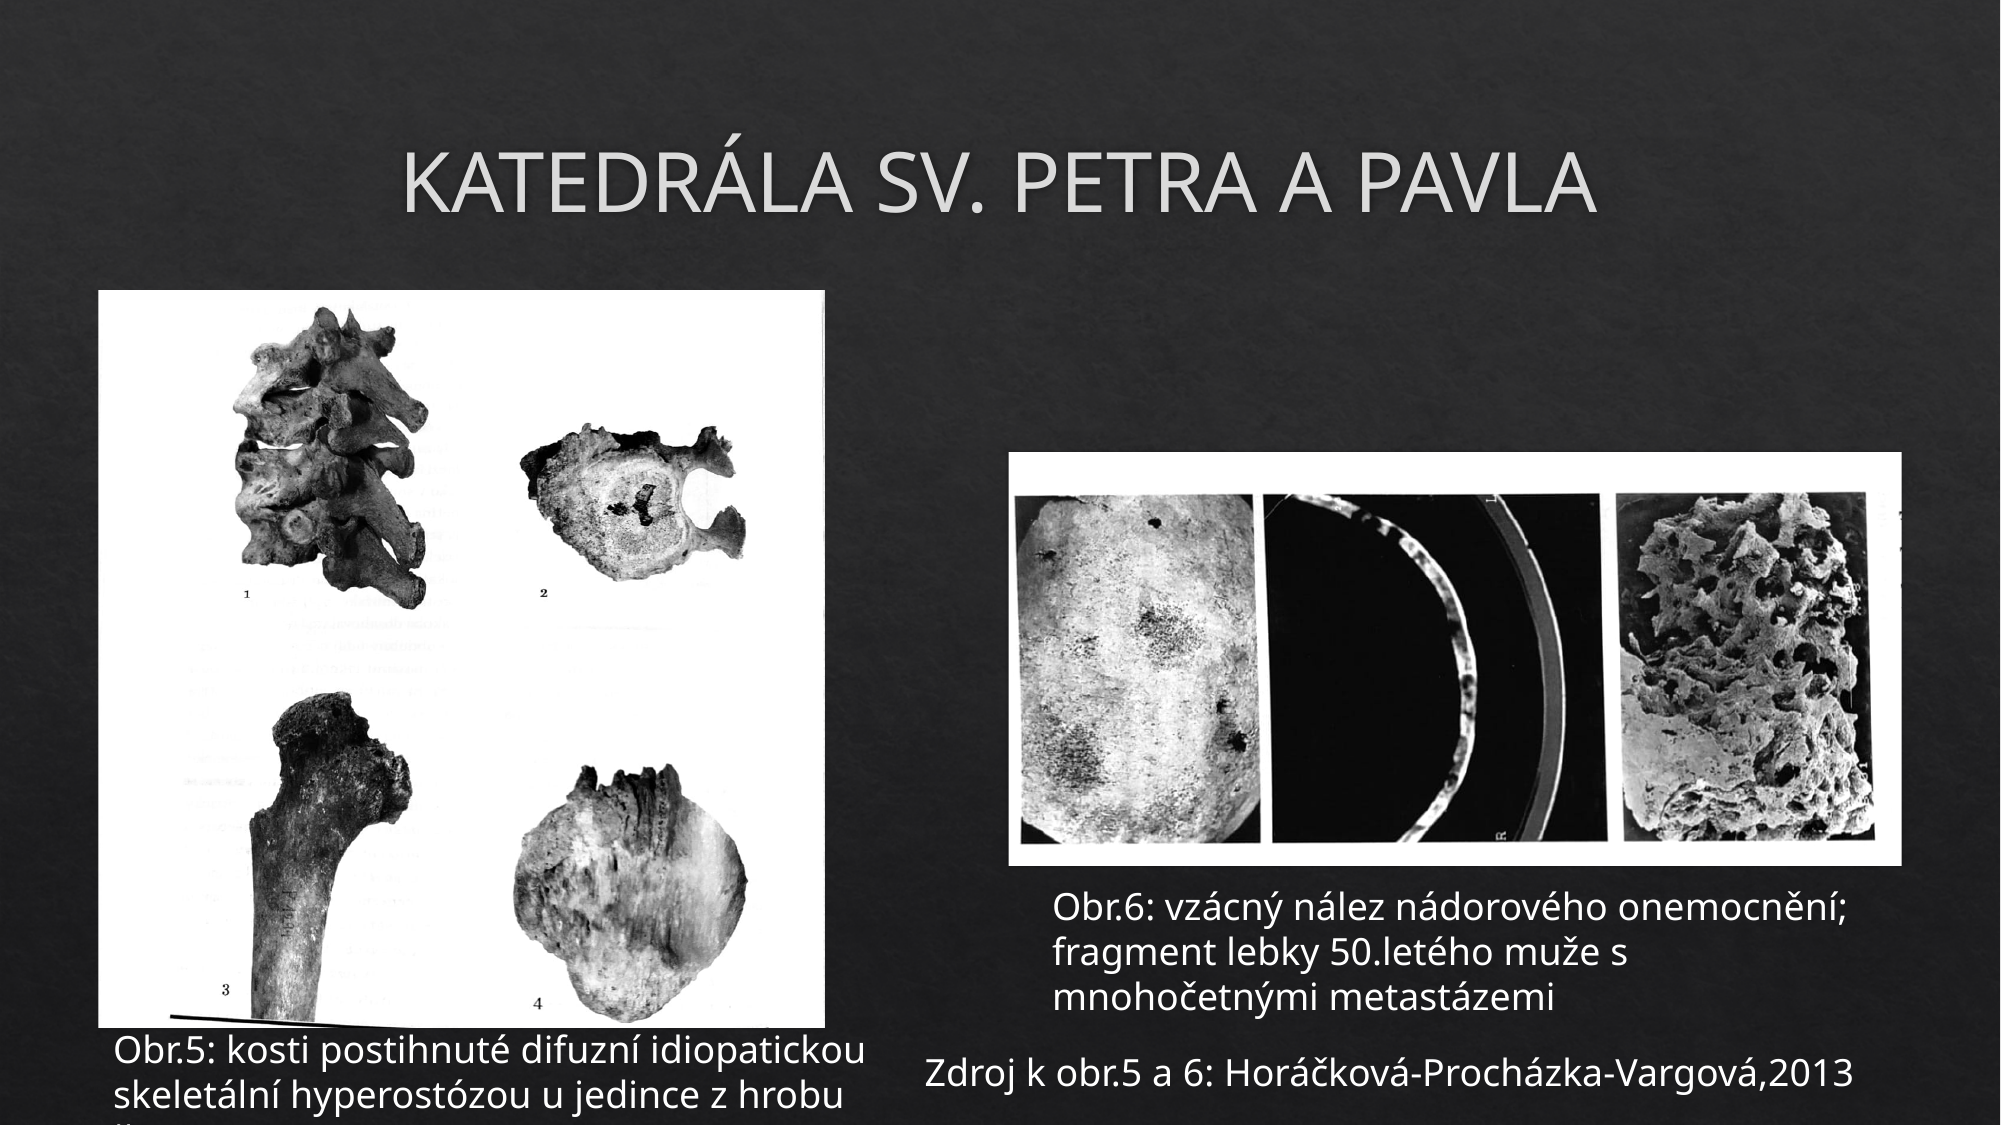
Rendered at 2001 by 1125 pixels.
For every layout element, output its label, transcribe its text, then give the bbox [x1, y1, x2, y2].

text_box Obr.6: vzácný nález nádorového onemocnění; fragment lebky 50.letého muže s mnohočetnými metastázemi [1037, 875, 1240, 1026]
text_box Obr.5: kosti postihnuté difuzní idiopatickou skeletální hyperostózou u jedince z hrobu č.1294 [98, 1018, 934, 1125]
picture [1662, 452, 1902, 866]
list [1248, 212, 1662, 1106]
title KATEDRÁLA SV. PETRA A PAVLA [149, 99, 1849, 260]
text_box Zdroj k obr.5 a 6: Horáčková-Procházka-Vargová,2013 [1668, 1041, 1870, 1102]
picture [1008, 452, 1248, 866]
text_box Obr.6: vzácný nález nádorového onemocnění; fragment lebky 50.letého muže s mnohočetnými metastázemi [1668, 875, 1873, 1026]
text_box Zdroj k obr.5 a 6: Horáčková-Procházka-Vargová,2013 [909, 1041, 1240, 1102]
picture [97, 290, 826, 1028]
